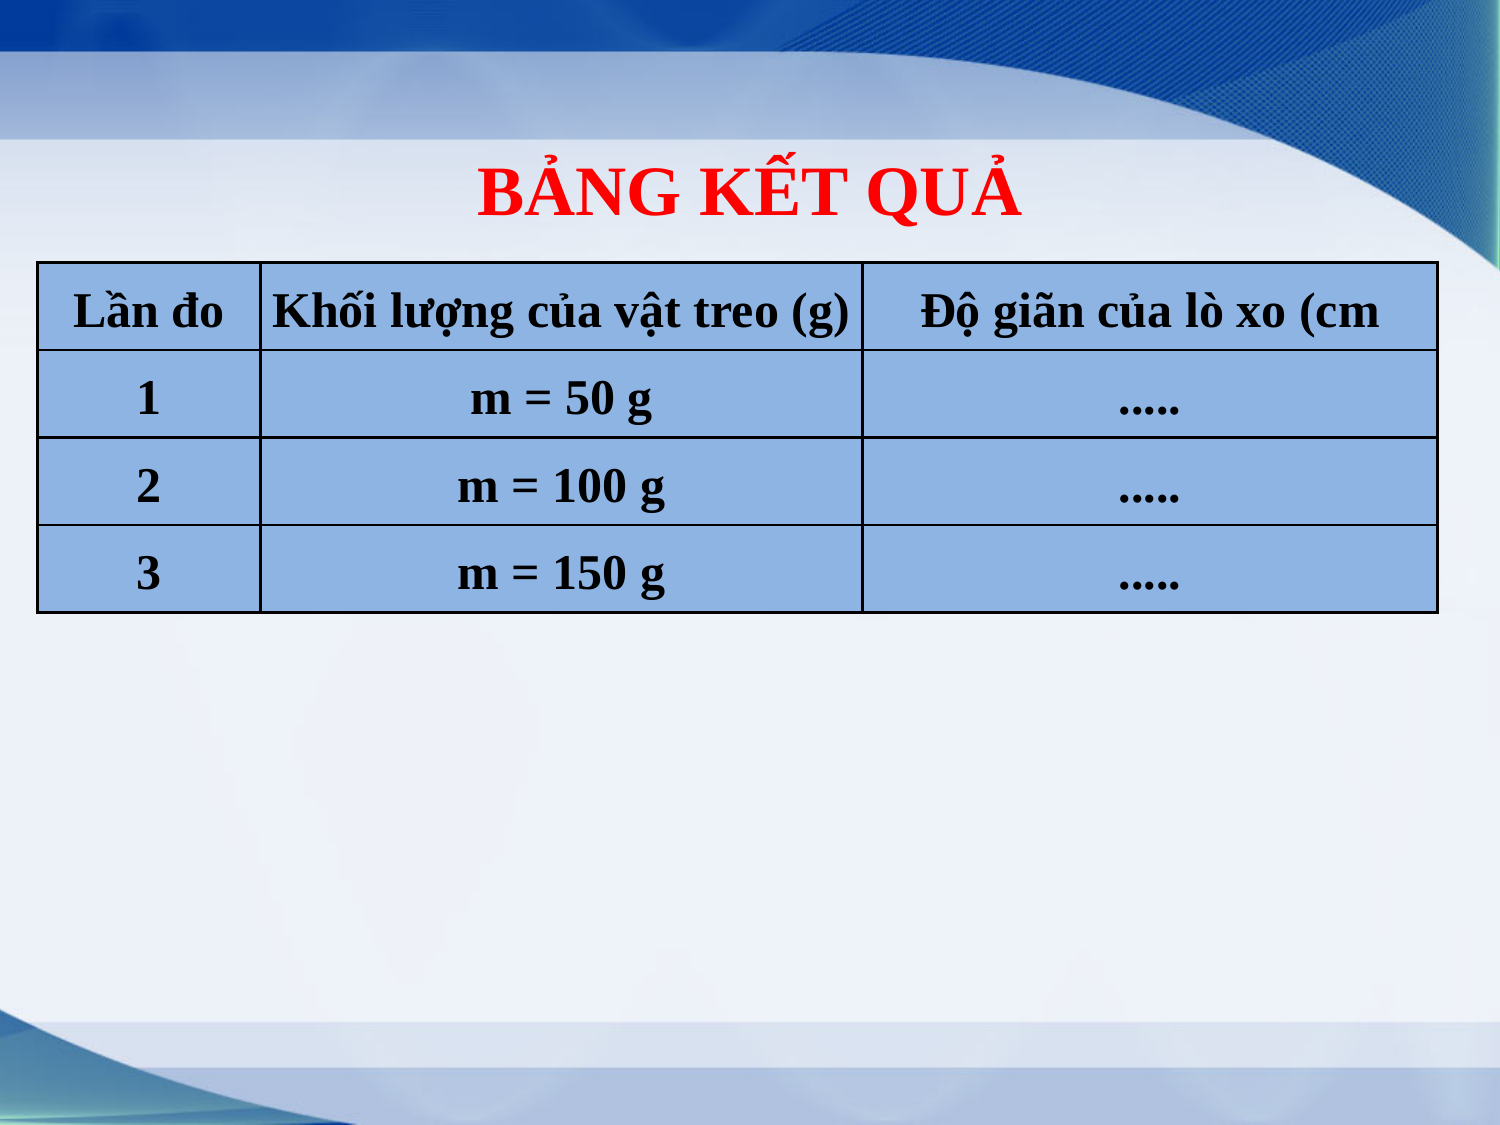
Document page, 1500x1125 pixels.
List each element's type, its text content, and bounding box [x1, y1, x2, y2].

text_box BẢNG KẾT QUẢ [462, 137, 1163, 238]
table_cell m = 150 g [262, 526, 861, 611]
table_cell 3 [39, 526, 259, 611]
table_cell ..... [864, 351, 1436, 436]
table_header Khối lượng của vật treo (g) [262, 264, 861, 349]
table_cell m = 50 g [262, 351, 861, 436]
table_cell 2 [39, 439, 259, 524]
table_cell 1 [39, 351, 259, 436]
table_cell ..... [864, 439, 1436, 524]
table_header Lần đo [39, 264, 259, 349]
table_cell ..... [864, 526, 1436, 611]
picture [0, 0, 1500, 1125]
table_header Độ giãn của lò xo (cm [864, 264, 1436, 349]
table_cell m = 100 g [262, 439, 861, 524]
